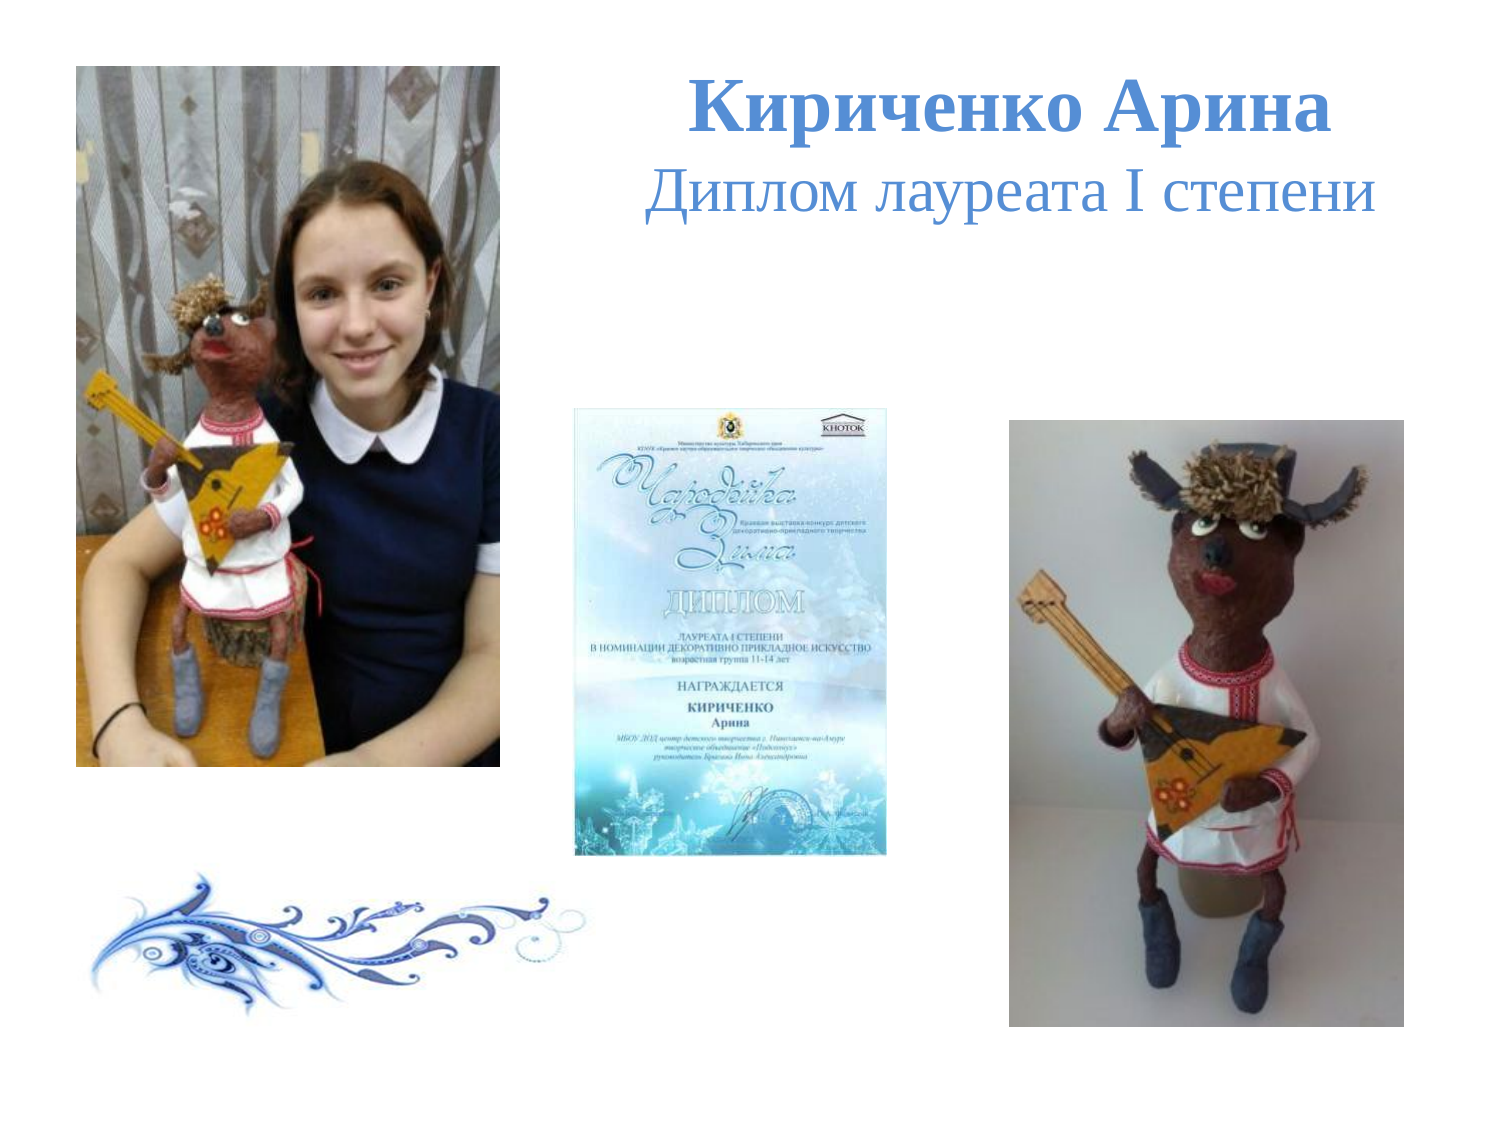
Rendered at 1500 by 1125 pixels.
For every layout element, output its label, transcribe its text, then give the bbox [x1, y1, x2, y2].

title Кириченко Арина Диплом лауреата I степени [596, 45, 1425, 233]
picture [1009, 420, 1404, 1028]
picture [76, 408, 888, 1049]
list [76, 66, 500, 767]
